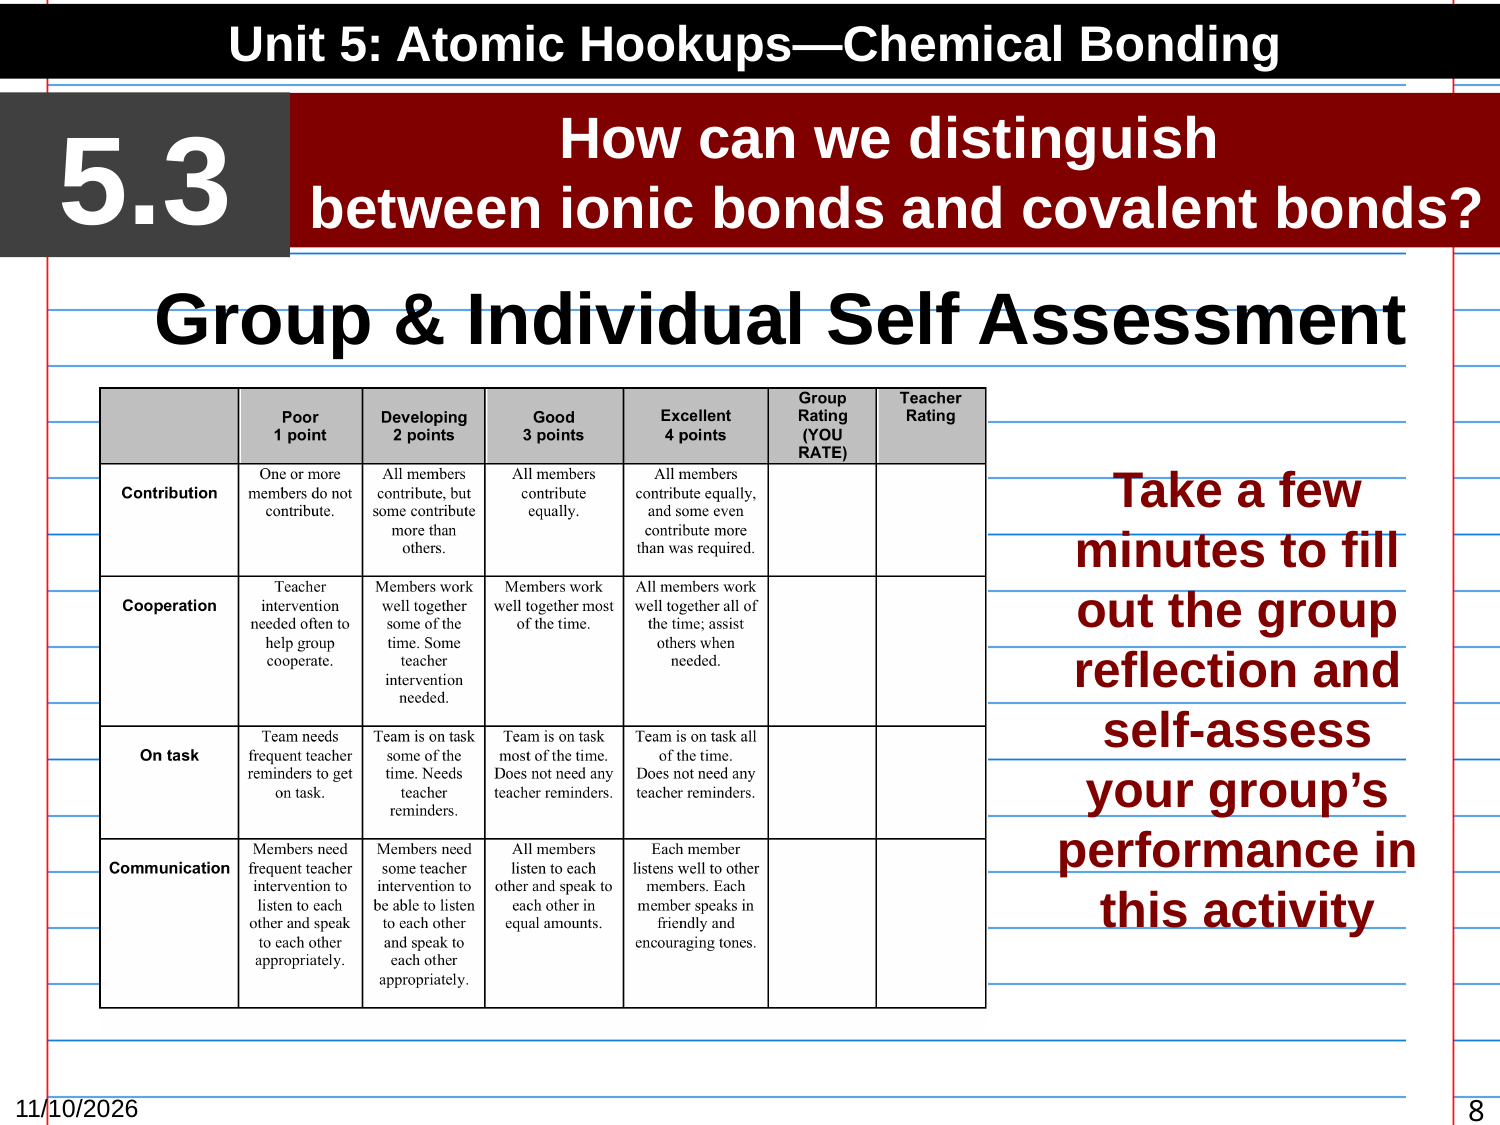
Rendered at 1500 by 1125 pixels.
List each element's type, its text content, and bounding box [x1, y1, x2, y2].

picture [0, 79, 1500, 92]
text_box Unit 5: Atomic Hookups—Chemical Bonding [0, 3, 1500, 79]
slide_number 8 [1149, 1084, 1500, 1125]
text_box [99, 387, 988, 1031]
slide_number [0, 1084, 350, 1125]
text_box How can we distinguish between ionic bonds and covalent bonds? [290, 92, 1500, 248]
text_box Take a few minutes to fill out the group reflection and self-assess your group’s performance in this activity [1037, 449, 1438, 945]
picture [0, 248, 1500, 1125]
text_box Group & Individual Self Assessment [62, 264, 1500, 597]
text_box 5.3 [0, 92, 290, 258]
